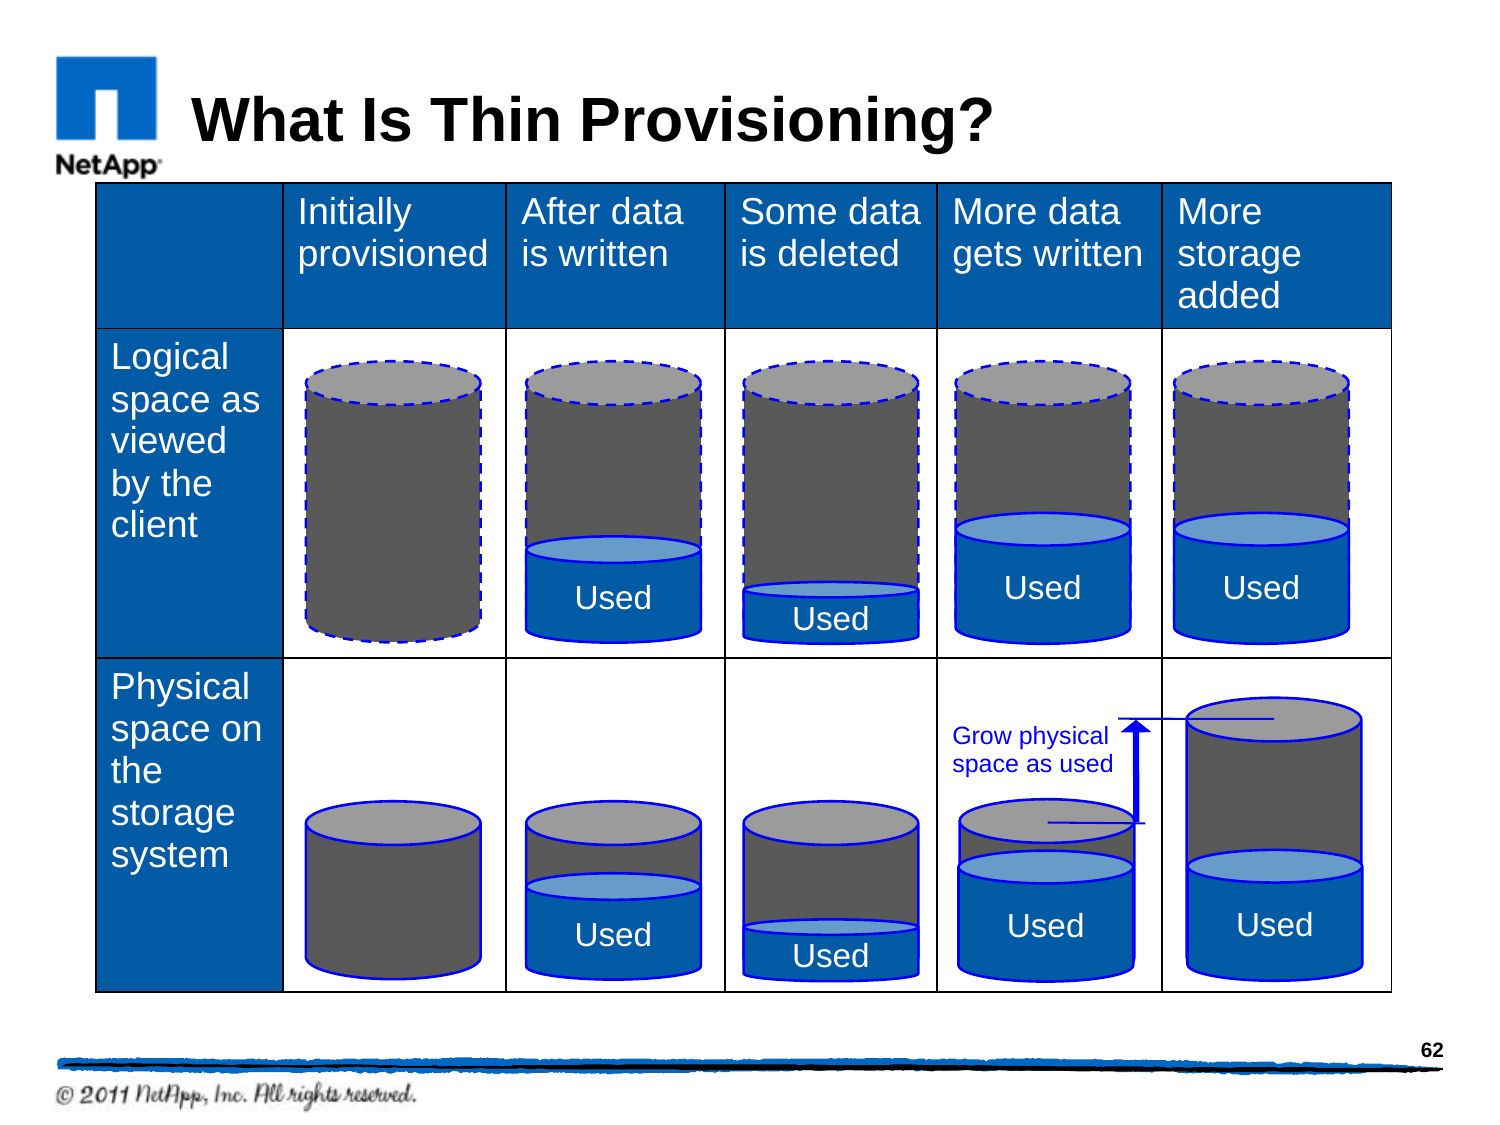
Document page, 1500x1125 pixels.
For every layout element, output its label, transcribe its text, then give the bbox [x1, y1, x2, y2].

table_header More storage added [1163, 184, 1391, 328]
text_box [305, 377, 481, 643]
text_box Used [955, 512, 1131, 644]
picture [55, 54, 164, 181]
slide_number 62 [1346, 1028, 1460, 1067]
text_box Used [1174, 512, 1349, 644]
text_box Used [958, 850, 1134, 982]
table_cell [1163, 329, 1391, 657]
table_cell [726, 659, 936, 991]
table_cell [507, 329, 724, 657]
text_box Used [1187, 849, 1363, 981]
table_cell [726, 329, 936, 657]
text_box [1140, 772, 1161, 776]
text_box [743, 801, 919, 926]
text_box [959, 799, 1135, 960]
text_box Used [526, 873, 701, 980]
table_cell Logical space as viewed by the client [97, 329, 282, 657]
text_box [1186, 697, 1362, 959]
table_cell [1163, 659, 1391, 991]
table_header Some data is deleted [726, 184, 936, 328]
text_box [526, 801, 701, 884]
text_box [305, 801, 481, 980]
text_box [743, 377, 919, 589]
table_cell Grow physical space as used [938, 659, 1161, 991]
table_cell [284, 659, 505, 991]
table_header After data is written [507, 184, 724, 328]
table_header More data gets written [938, 184, 1161, 328]
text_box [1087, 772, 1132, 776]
text_box [526, 377, 701, 547]
text_box [955, 377, 1131, 528]
table_cell [284, 329, 505, 657]
text_box [1174, 377, 1349, 527]
title What Is Thin Provisioning? [191, 57, 1176, 176]
table_header [97, 184, 282, 328]
text_box Used [743, 581, 919, 644]
table_cell [938, 329, 1161, 657]
table_cell Physical space on the storage system [97, 659, 282, 991]
text_box Used [743, 919, 919, 982]
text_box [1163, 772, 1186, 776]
picture [53, 1074, 434, 1113]
text_box Used [526, 536, 701, 643]
table_header Initially provisioned [284, 184, 505, 328]
table_cell [507, 659, 724, 991]
